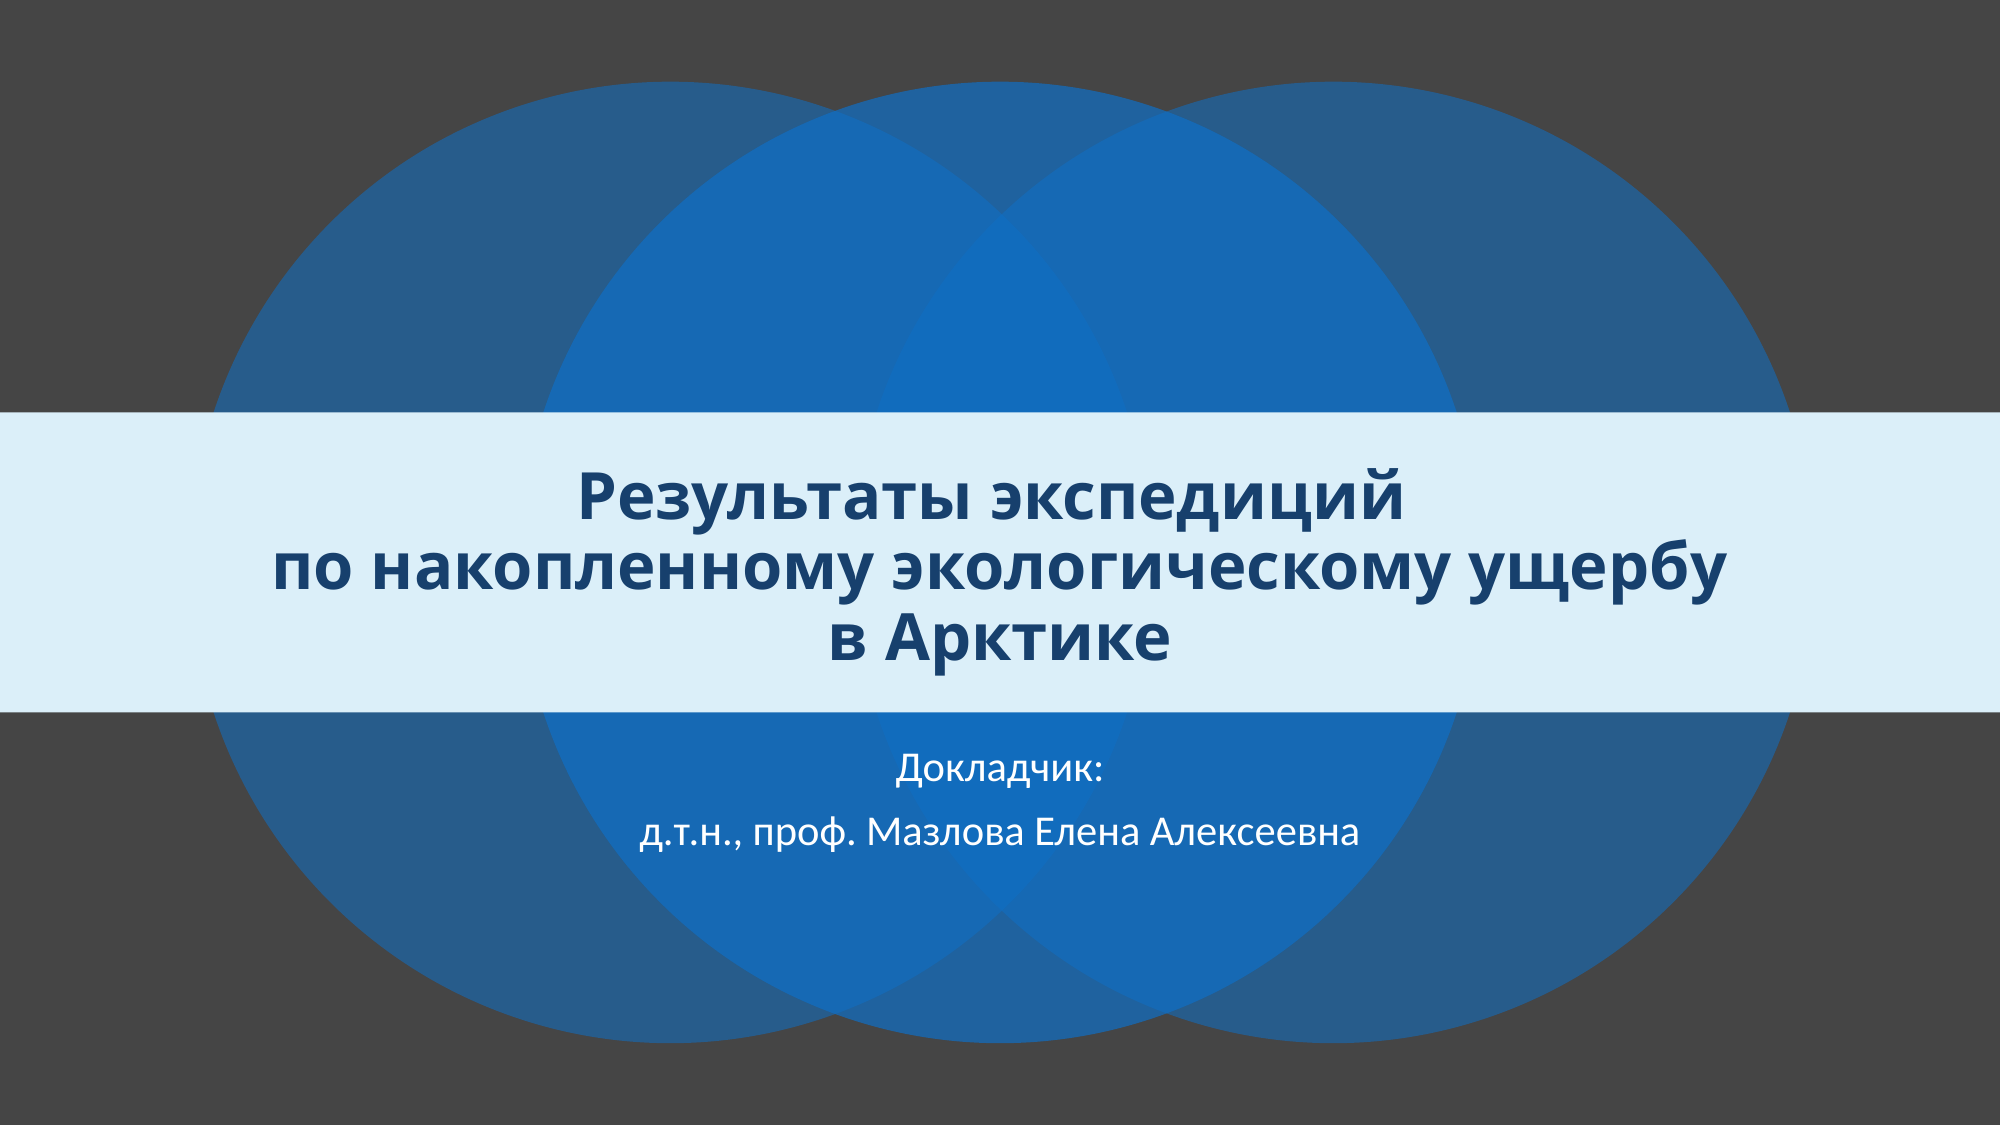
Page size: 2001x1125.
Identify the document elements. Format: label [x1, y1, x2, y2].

text_box [1815, 412, 2000, 713]
text_box [189, 81, 1815, 1044]
text_box [0, 412, 189, 713]
